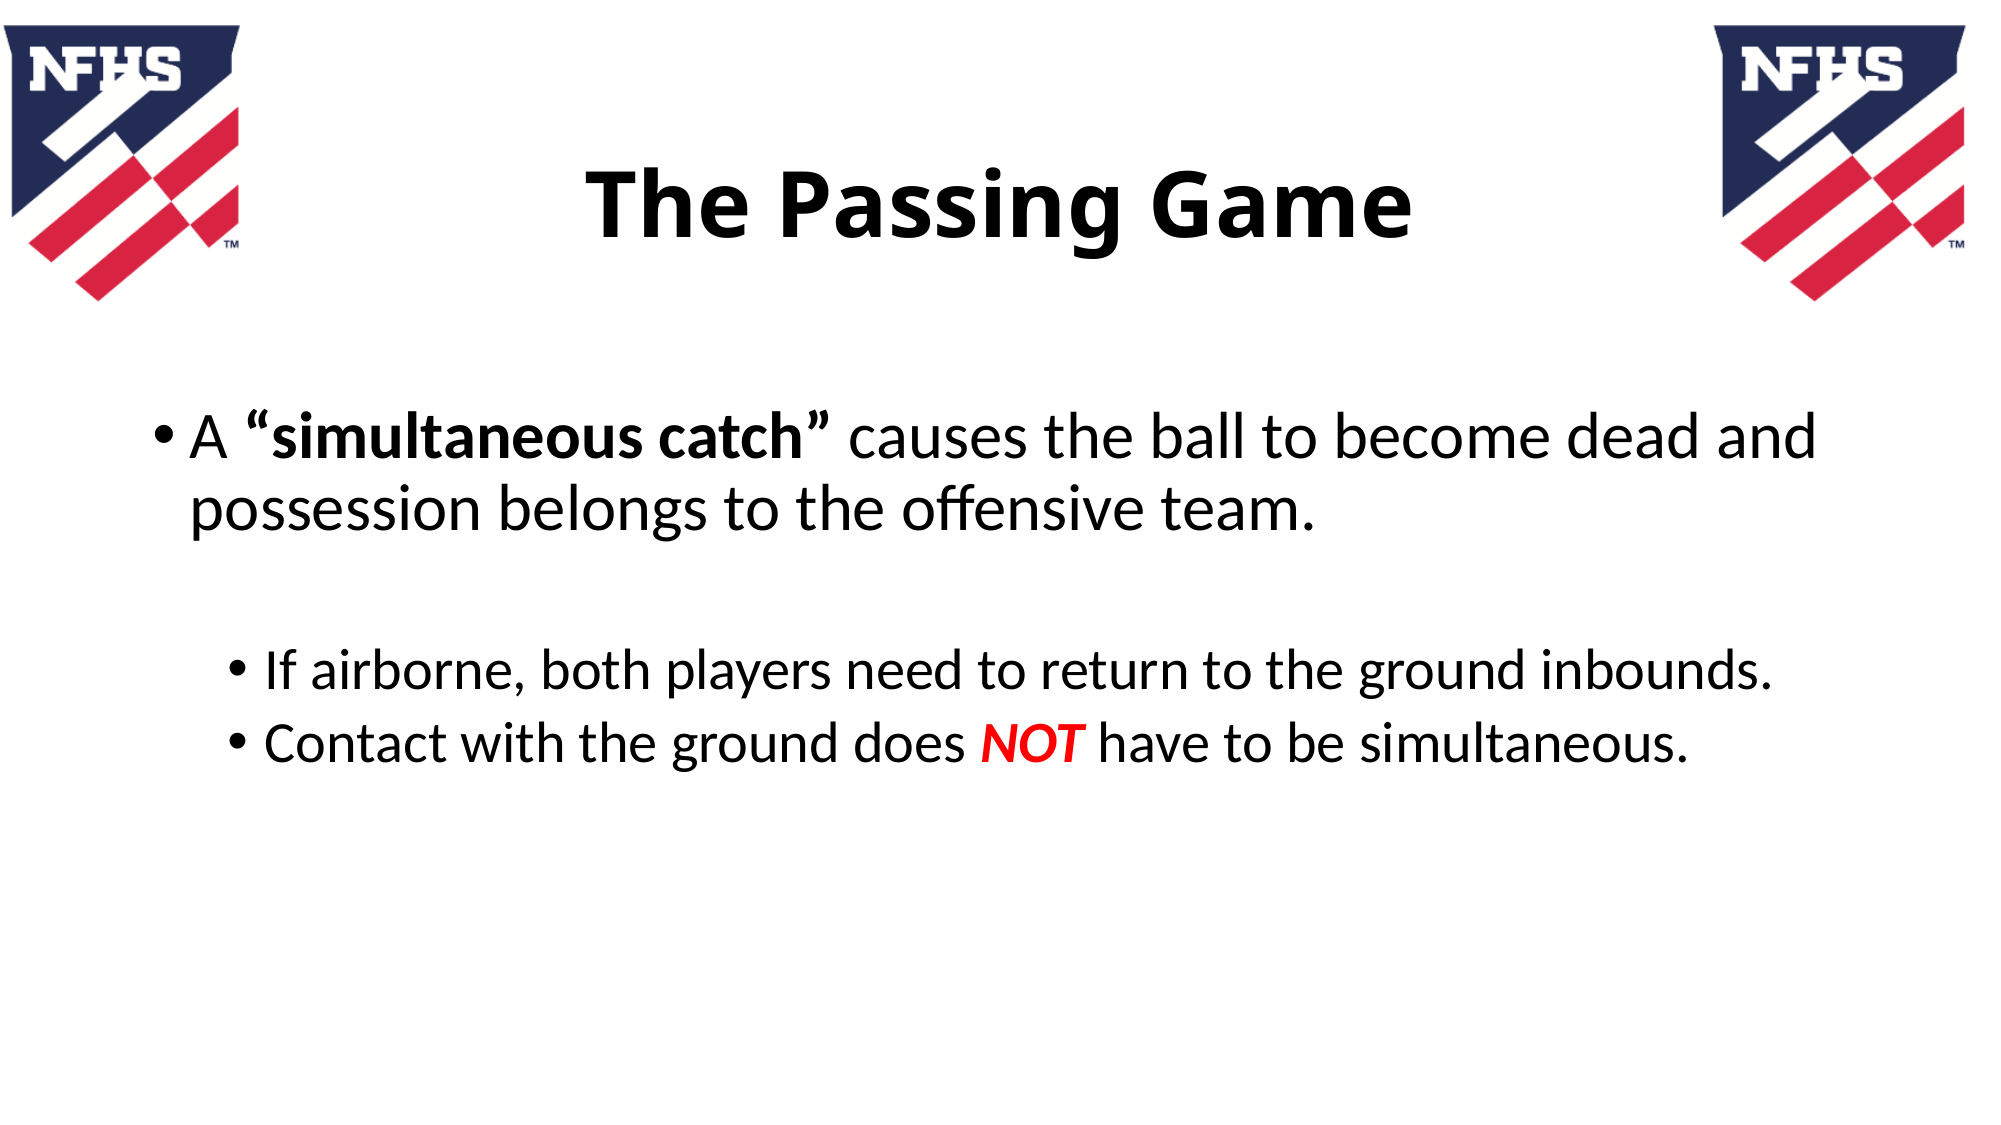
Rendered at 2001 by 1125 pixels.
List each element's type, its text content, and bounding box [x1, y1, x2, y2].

picture [0, 23, 243, 305]
title The Passing Game [243, 139, 1709, 278]
list A “simultaneous catch” causes the ball to become dead and possession belongs to the offensive team. If airborne, both players need to return to the ground inbounds. Contact with the ground does NOT have to be simultaneous. [137, 393, 1863, 1014]
picture [1709, 23, 1969, 305]
